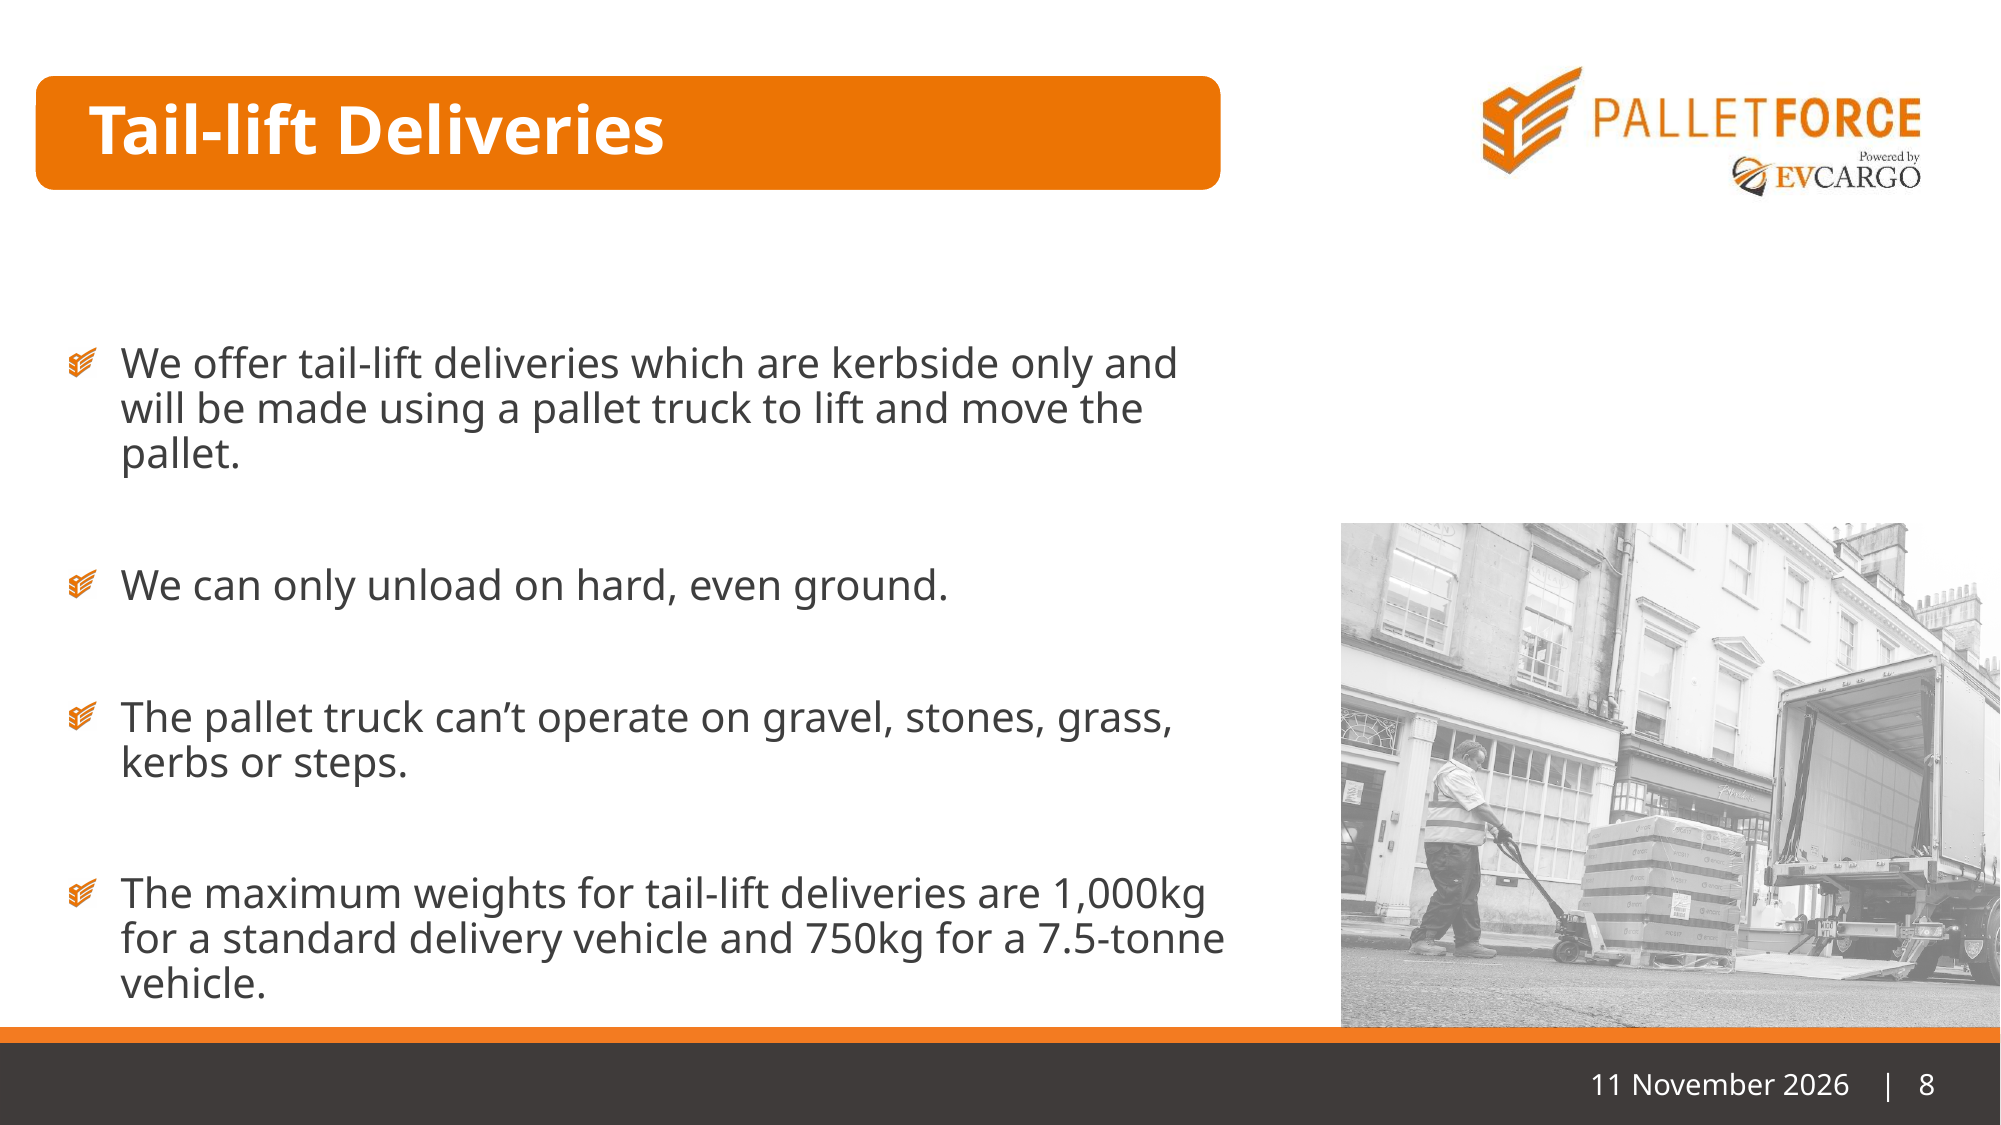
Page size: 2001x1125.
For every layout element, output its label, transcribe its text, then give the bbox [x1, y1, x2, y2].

picture [68, 701, 97, 731]
picture [1341, 523, 2000, 1028]
picture [1799, 34, 1947, 207]
picture [68, 569, 97, 599]
text_box [33, 73, 73, 193]
title Tail-lift Deliveries [73, 24, 1799, 242]
picture [68, 347, 97, 378]
list We offer tail-lift deliveries which are kerbside only and will be made using a pallet truck to lift and move the pallet. We can only unload on hard, even ground. The pallet truck can’t operate on gravel, stones, grass, kerbs or steps. The maximum weights for tail-lift deliveries are 1,000kg for a standard delivery vehicle and 750kg for a 7.5-tonne vehicle. [53, 291, 1264, 831]
picture [68, 878, 97, 908]
